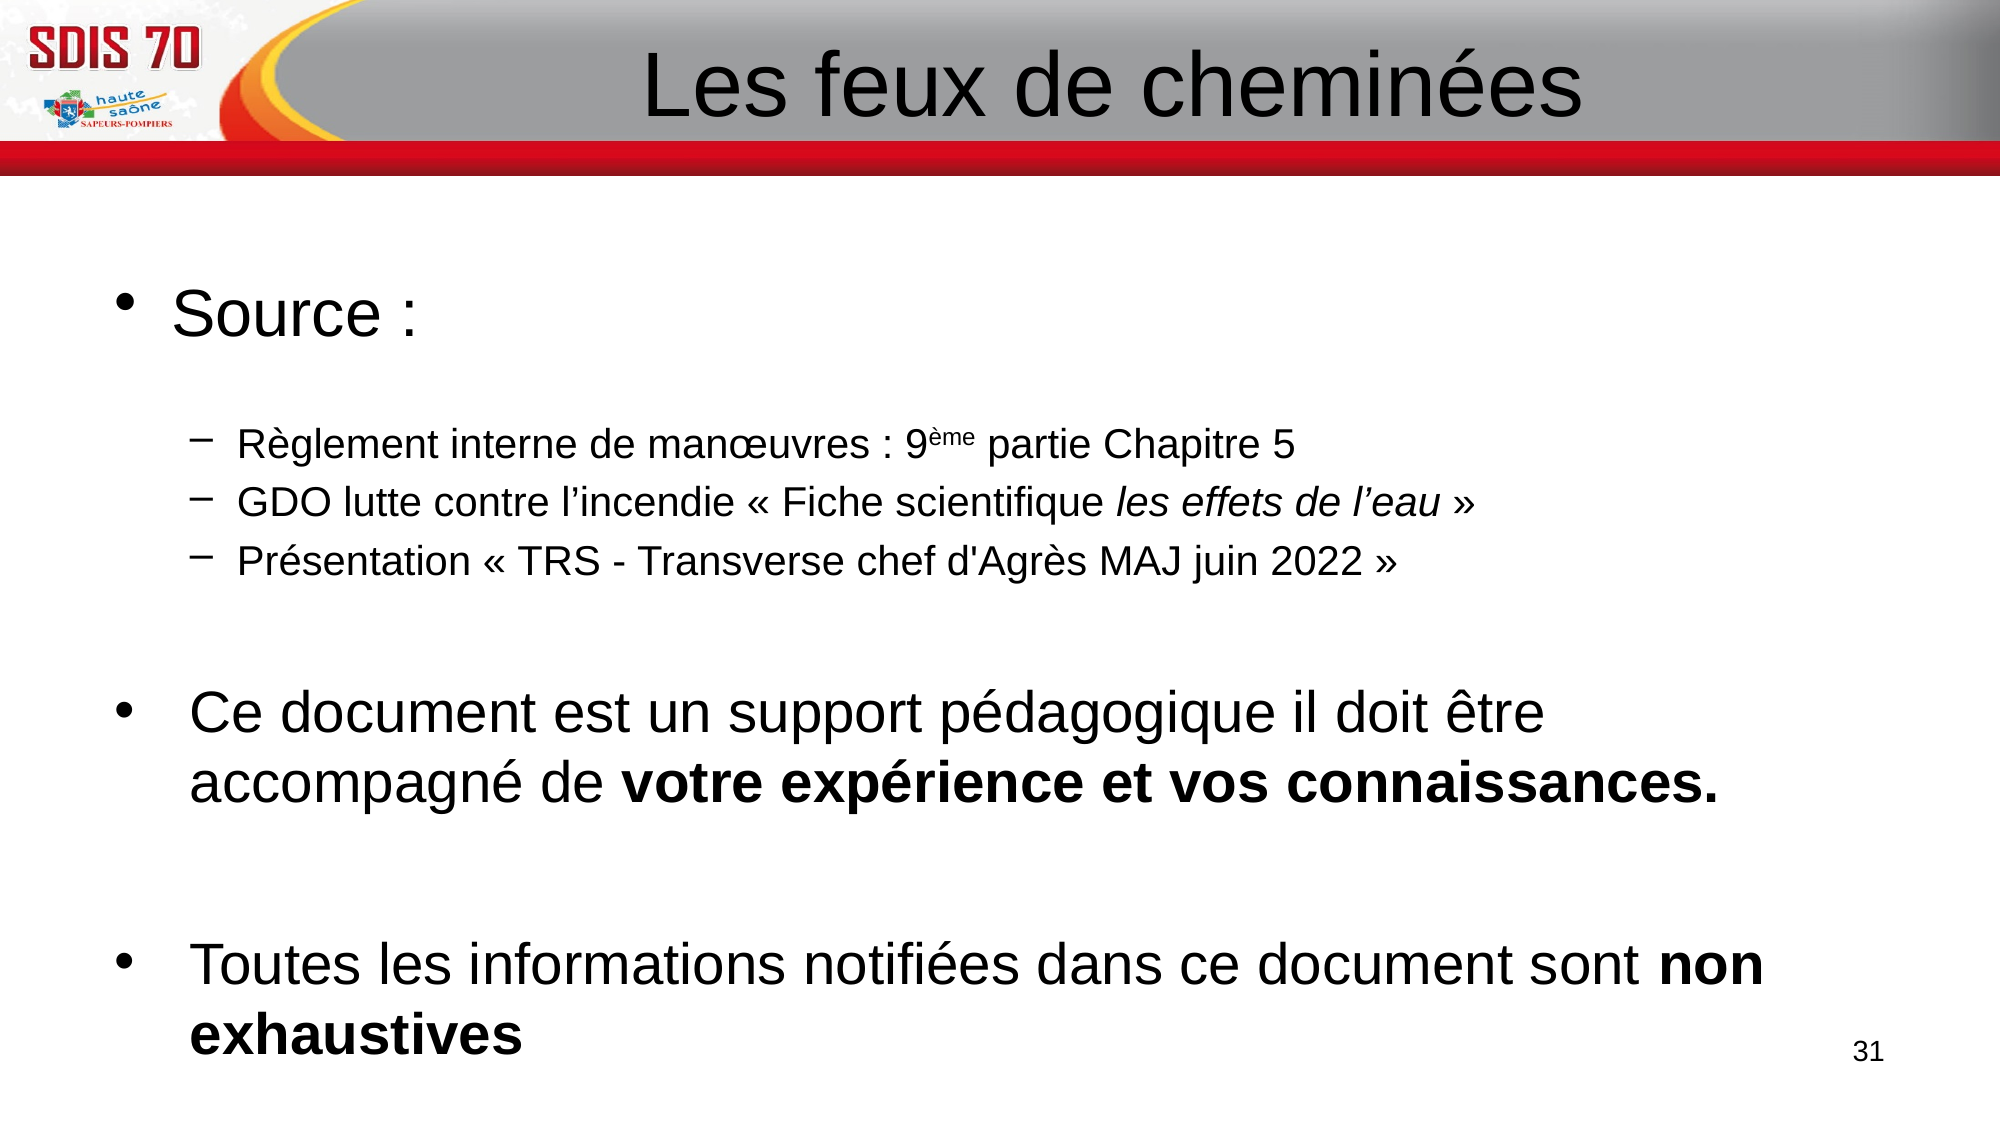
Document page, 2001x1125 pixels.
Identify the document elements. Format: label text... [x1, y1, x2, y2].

list Source : Règlement interne de manœuvres : 9ème partie Chapitre 5 GDO lutte contre l’incendie « Fiche scientifique les effets de l’eau » Présentation « TRS - Transverse chef d'Agrès MAJ juin 2022 » Ce document est un support pédagogique il doit être accompagné de votre expérience et vos connaissances. Toutes les informations notifiées dans ce document sont non exhaustives [99, 262, 1900, 1070]
slide_number 31 [1433, 1024, 1901, 1103]
title Les feux de cheminées [213, 0, 2000, 174]
picture [0, 0, 2000, 176]
